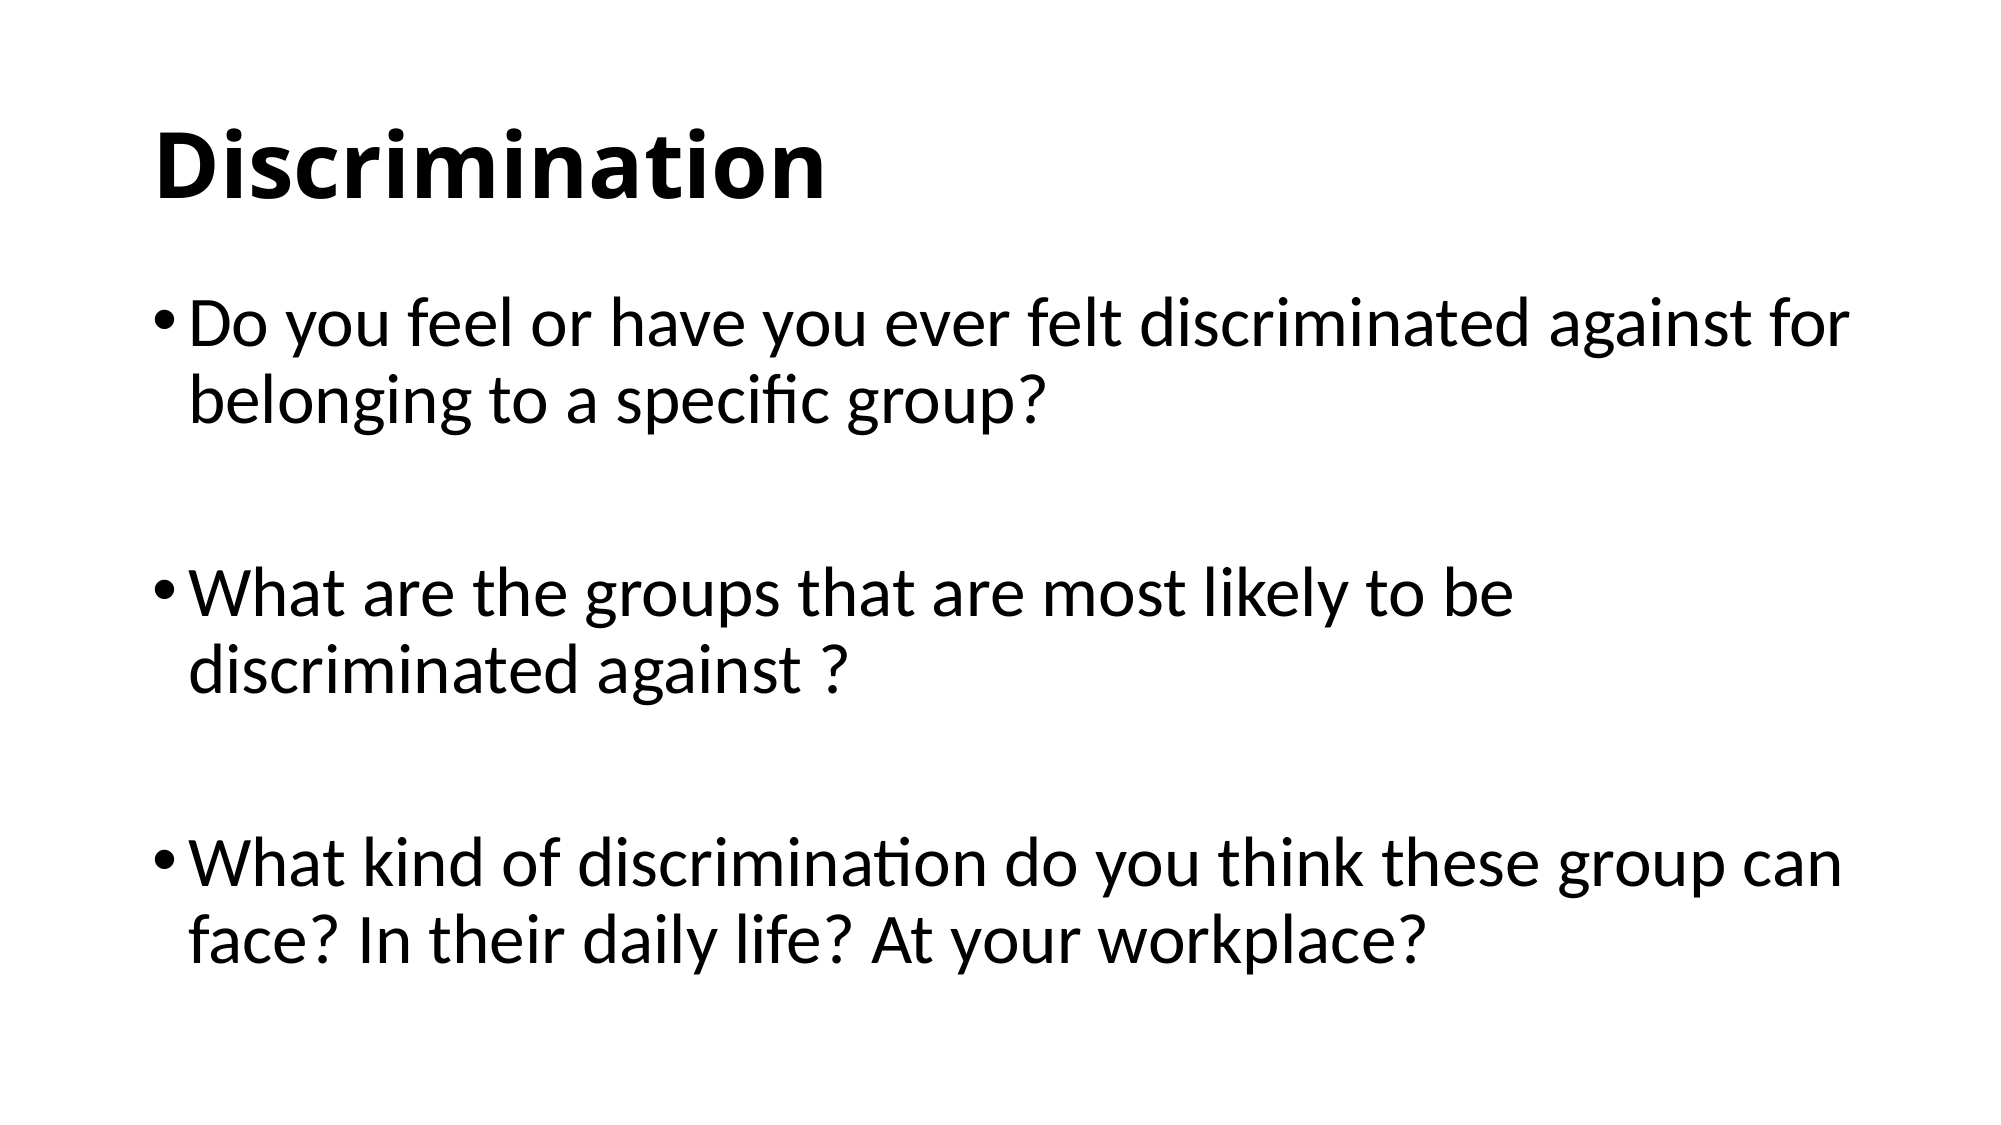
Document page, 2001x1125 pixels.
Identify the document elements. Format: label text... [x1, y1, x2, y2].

list Do you feel or have you ever felt discriminated against for belonging to a specific group? What are the groups that are most likely to be discriminated against ? What kind of discrimination do you think these group can face? In their daily life? At your workplace? [137, 277, 1896, 992]
title Discrimination [137, 59, 1863, 277]
